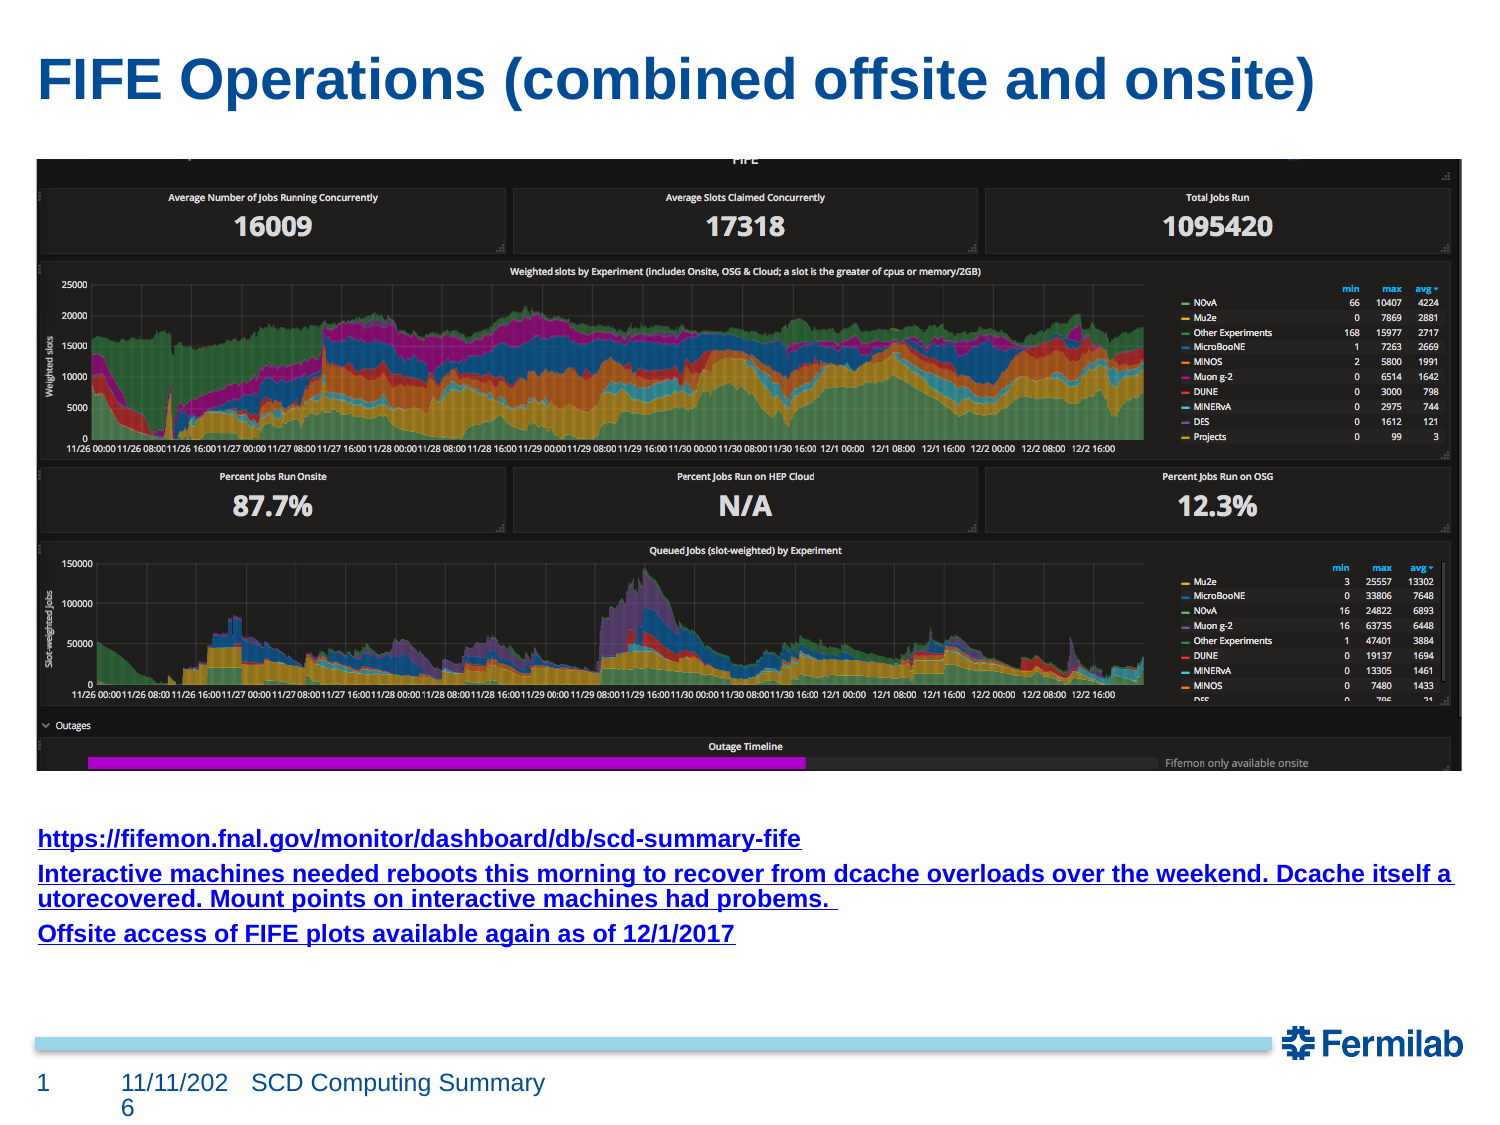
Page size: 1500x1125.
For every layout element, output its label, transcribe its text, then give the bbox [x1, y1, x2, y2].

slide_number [120, 1066, 232, 1107]
list https://fifemon.fnal.gov/monitor/dashboard/db/scd-summary-fife Interactive machines needed reboots this morning to recover from dcache overloads over the weekend. Dcache itself autorecovered. Mount points on interactive machines had probems. Offsite access of FIFE plots available again as of 12/1/2017 [37, 822, 1463, 980]
slide_number 1 [36, 1066, 105, 1106]
picture [1282, 1026, 1463, 1060]
title FIFE Operations (combined offsite and onsite) [37, 41, 1463, 112]
picture [36, 159, 1462, 771]
footer SCD Computing Summary [251, 1066, 1277, 1107]
